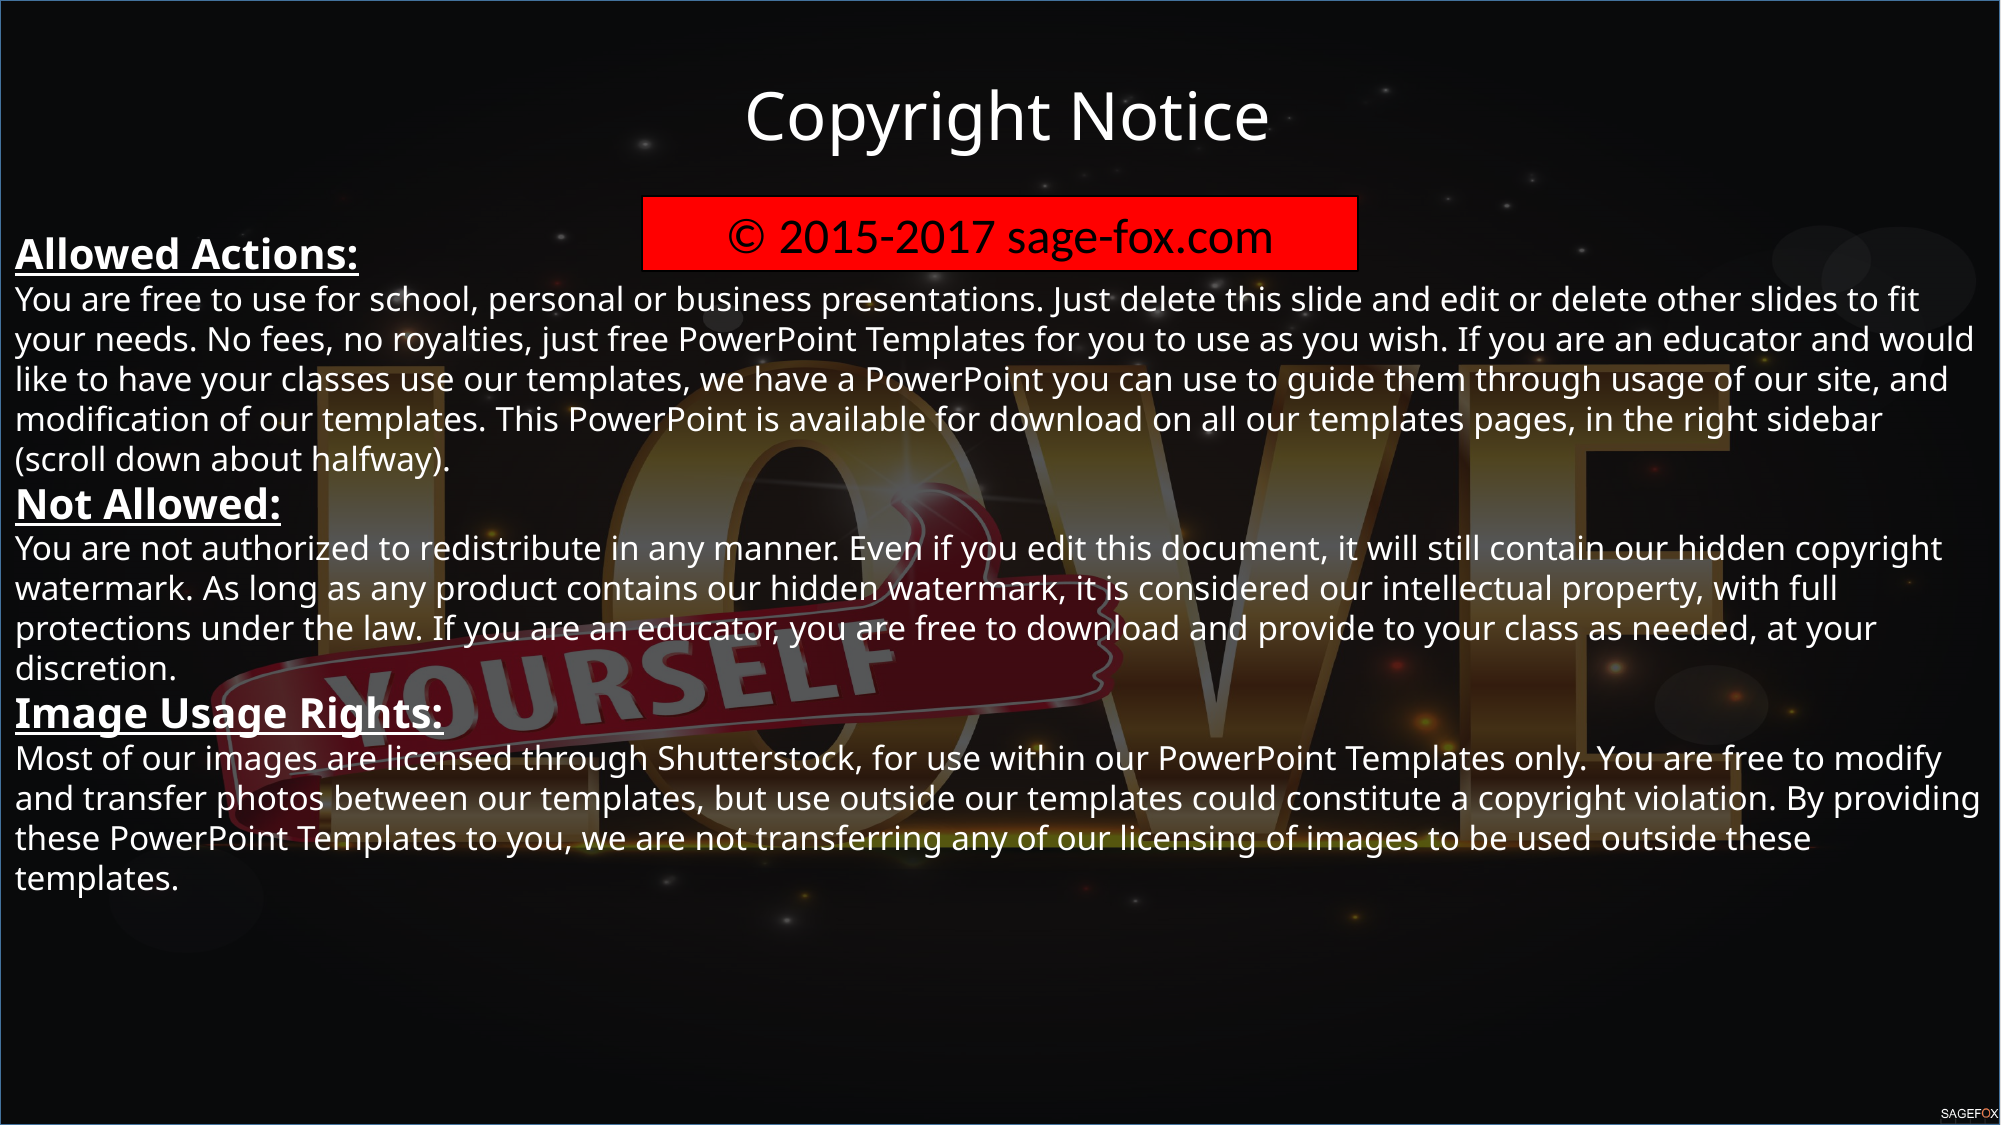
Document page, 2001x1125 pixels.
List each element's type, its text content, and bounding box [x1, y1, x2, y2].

title Copyright Notice [493, 60, 1524, 178]
text_box Allowed Actions: You are free to use for school, personal or business presentations. Just delete this slide and edit or delete other slides to fit your needs. No fees, no royalties, just free PowerPoint Templates for you to use as you wish. If you are an educator and would like to have your classes use our templates, we have a PowerPoint you can use to guide them through usage of our site, and modification of our templates. This PowerPoint is available for download on all our templates pages, in the right sidebar (scroll down about halfway). Not Allowed: You are not authorized to redistribute in any manner. Even if you edit this document, it will still contain our hidden copyright watermark. As long as any product contains our hidden watermark, it is considered our intellectual property, with full protections under the law. If you are an educator, you are free to download and provide to your class as needed, at your discretion. Image Usage Rights: Most of our images are licensed through Shutterstock, for use within our PowerPoint Templates only. You are free to modify and transfer photos between our templates, but use outside our templates could constitute a copyright violation. By providing these PowerPoint Templates to you, we are not transferring any of our licensing of images to be used outside these templates. [0, 0, 2000, 1125]
text_box © 2015-2017 sage-fox.com [641, 196, 1358, 272]
